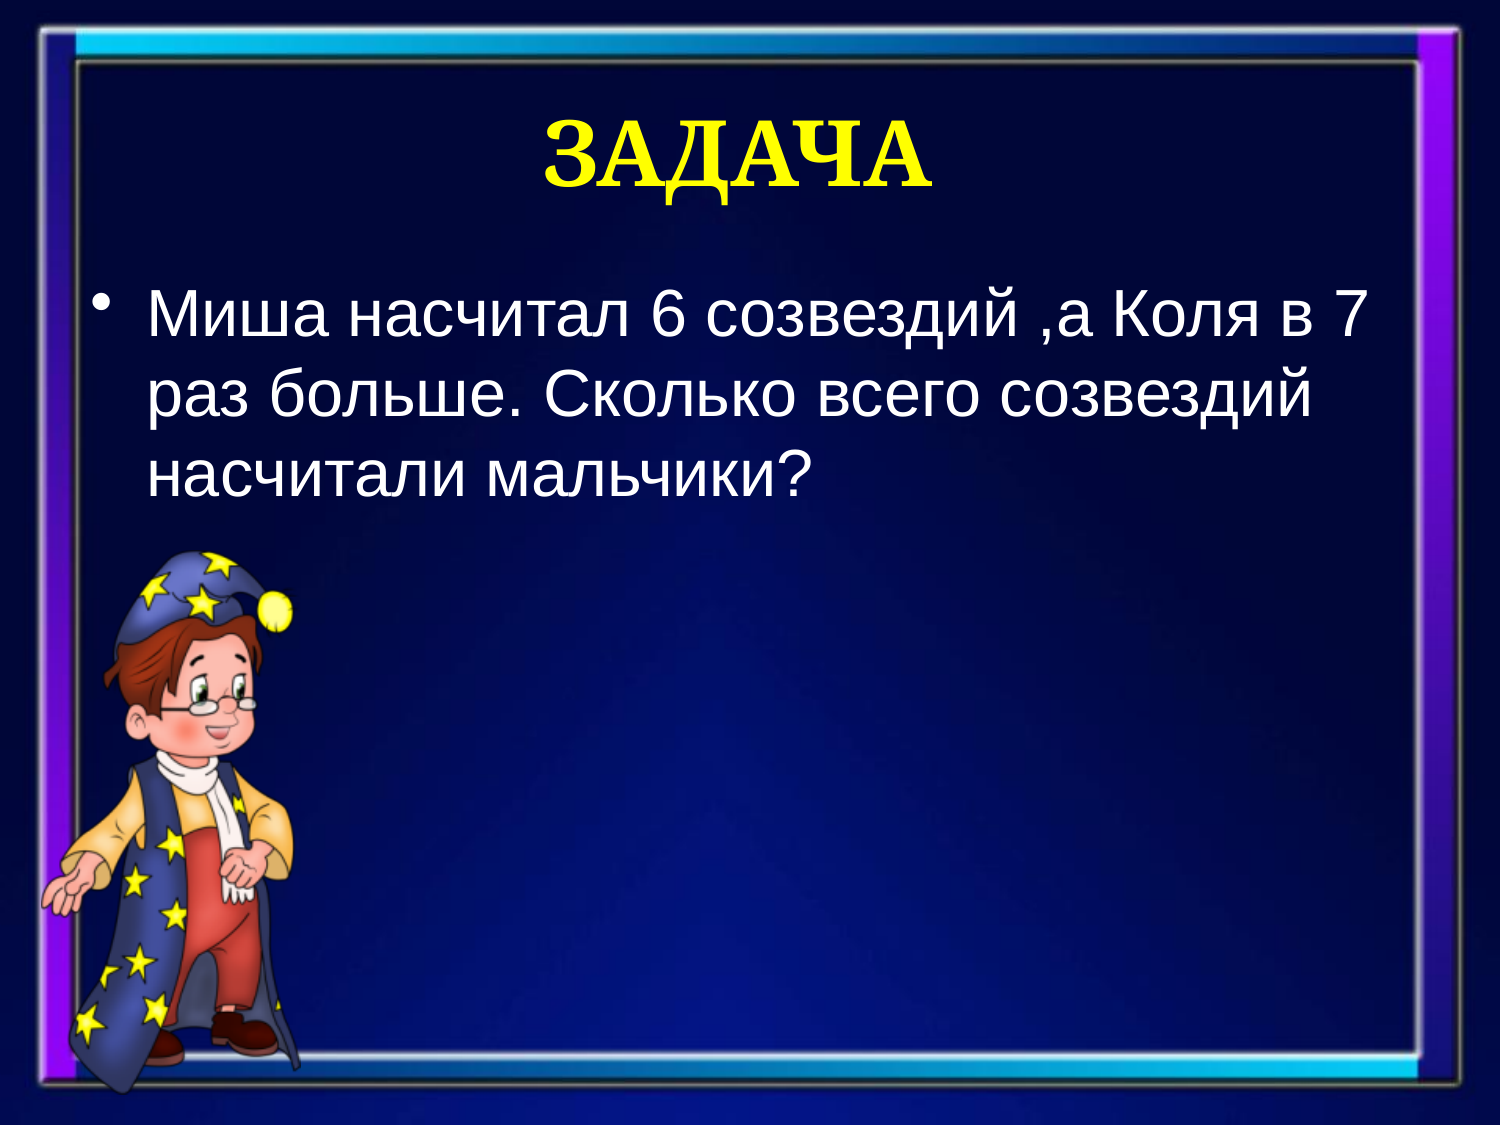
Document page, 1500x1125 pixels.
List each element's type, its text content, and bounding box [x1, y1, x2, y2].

picture [0, 0, 1500, 1125]
title ЗАДАЧА [75, 66, 1400, 233]
list Миша насчитал 6 созвездий ,а Коля в 7 раз больше. Сколько всего созвездий насчитали мальчики? [75, 262, 1400, 1047]
